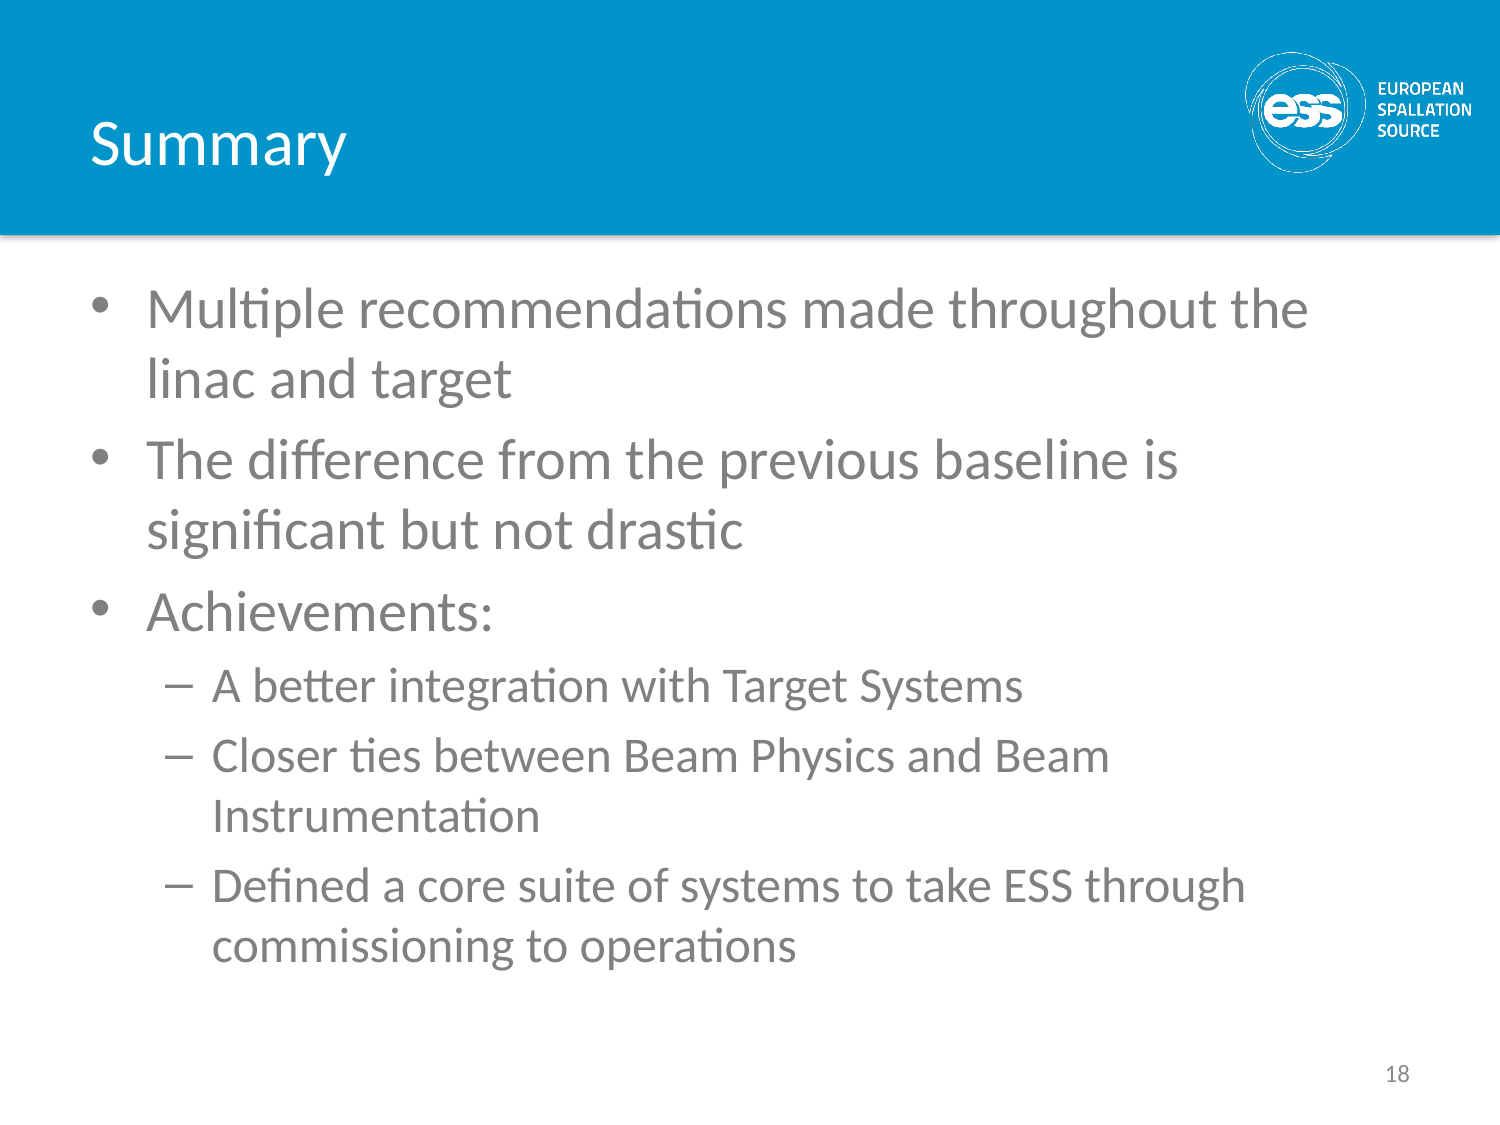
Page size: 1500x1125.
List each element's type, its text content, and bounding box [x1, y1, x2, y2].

picture [1418, 104, 1423, 115]
slide_number 18 [1074, 1042, 1425, 1103]
picture [1422, 125, 1428, 134]
picture [1400, 83, 1407, 94]
picture [1398, 109, 1406, 115]
list Multiple recommendations made throughout the linac and target The difference from the previous baseline is significant but not drastic Achievements: A better integration with Target Systems Closer ties between Beam Physics and Beam Instrumentation Defined a core suite of systems to take ESS through commissioning to operations [75, 262, 1425, 1071]
picture [1423, 83, 1430, 94]
picture [1432, 125, 1438, 136]
title Summary [75, 45, 1247, 233]
picture [1379, 83, 1385, 94]
picture [1454, 83, 1458, 94]
picture [1436, 104, 1444, 115]
picture [1443, 86, 1450, 93]
picture [1264, 94, 1342, 127]
picture [1389, 104, 1393, 115]
picture [1409, 104, 1415, 115]
